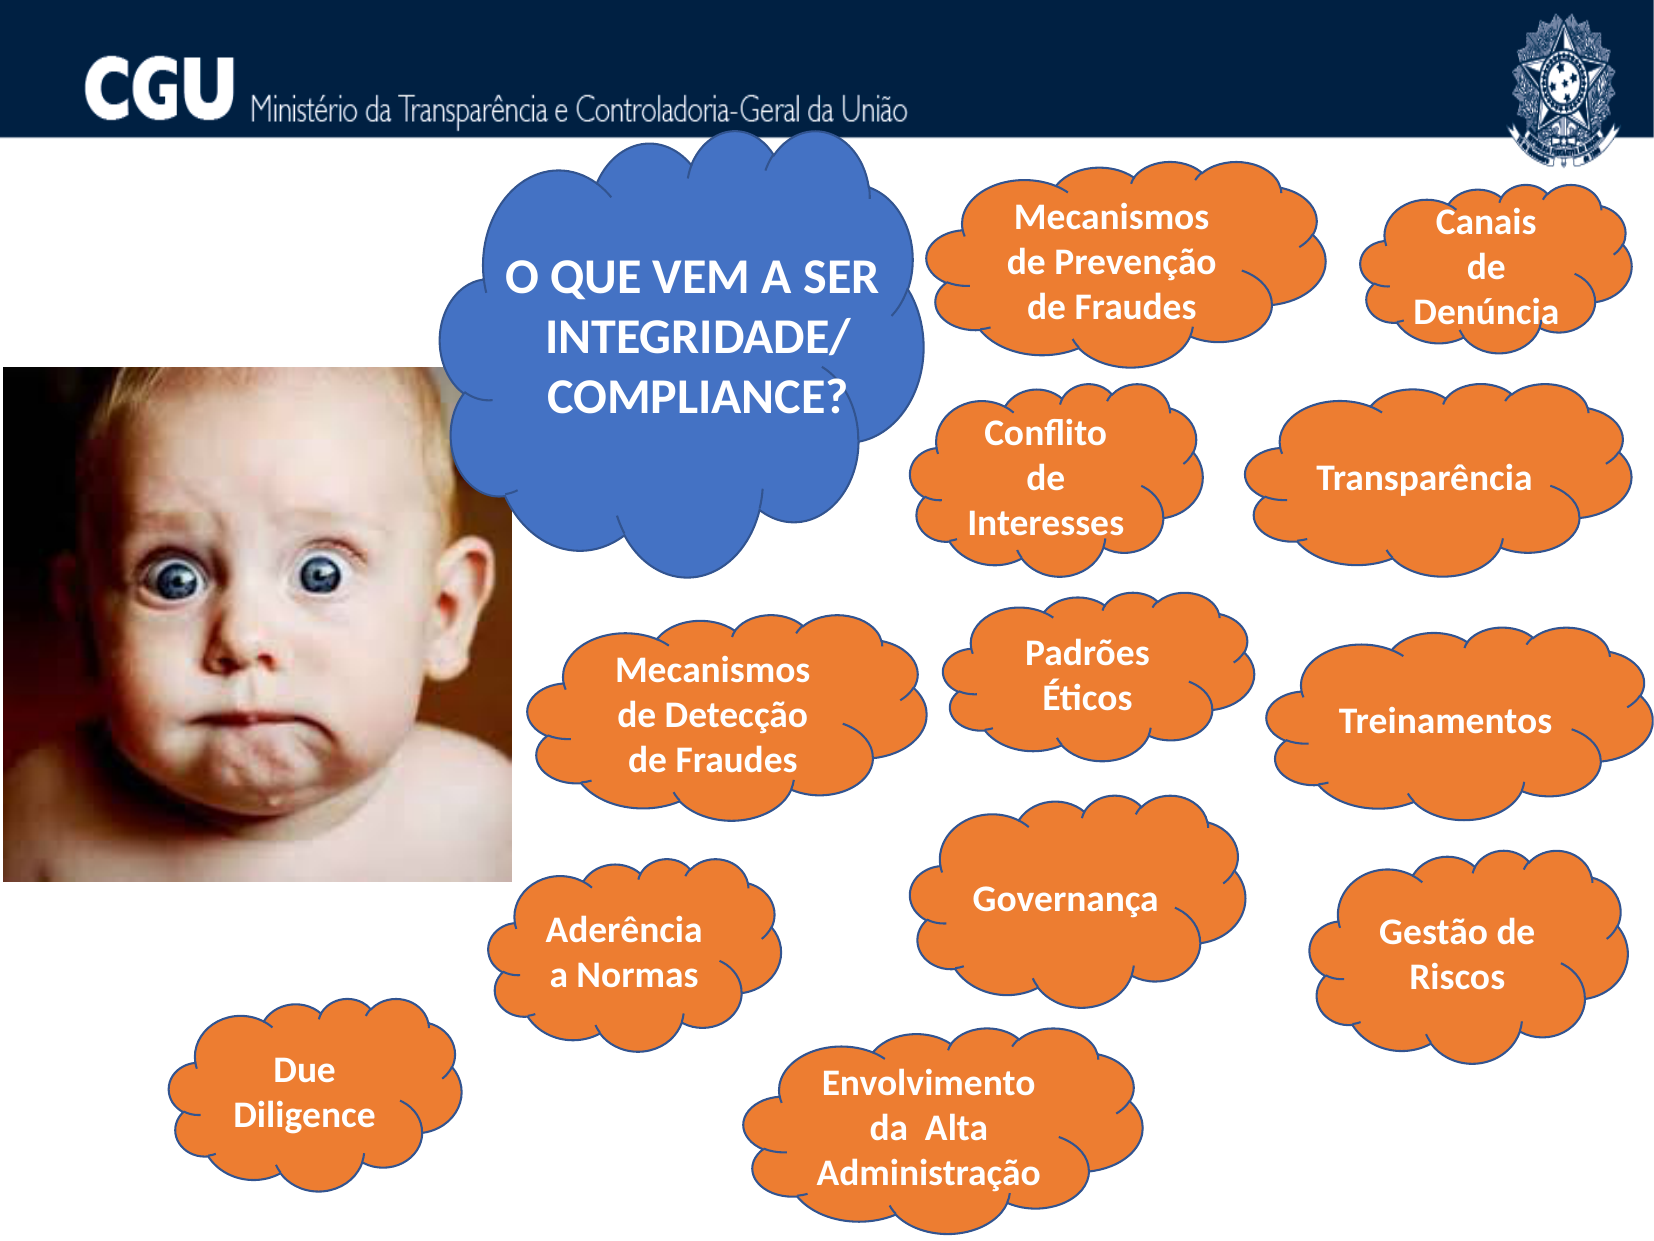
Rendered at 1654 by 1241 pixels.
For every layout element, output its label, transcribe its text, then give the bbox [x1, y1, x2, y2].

text_box Governança [908, 794, 1247, 1009]
text_box Envolvimento da Alta Administração [742, 1027, 1144, 1236]
text_box [438, 130, 925, 409]
text_box Mecanismos de Detecção de Fraudes [526, 614, 928, 822]
text_box Gestão de Riscos [1308, 849, 1629, 1065]
text_box Aderência a Normas [487, 858, 783, 1053]
text_box Transparência [1243, 383, 1633, 578]
text_box Mecanismos de Prevenção de Fraudes [925, 160, 1327, 369]
text_box Padrões Éticos [941, 591, 1256, 763]
text_box [512, 431, 886, 579]
text_box Canais de Denúncia [1359, 183, 1633, 355]
picture [0, 0, 1654, 1240]
text_box Treinamentos [1265, 626, 1654, 822]
text_box Due Diligence [167, 997, 463, 1193]
text_box Conflito de Interesses [908, 383, 1204, 578]
text_box O QUE VEM A SER INTEGRIDADE/ COMPLIANCE? [490, 235, 907, 431]
